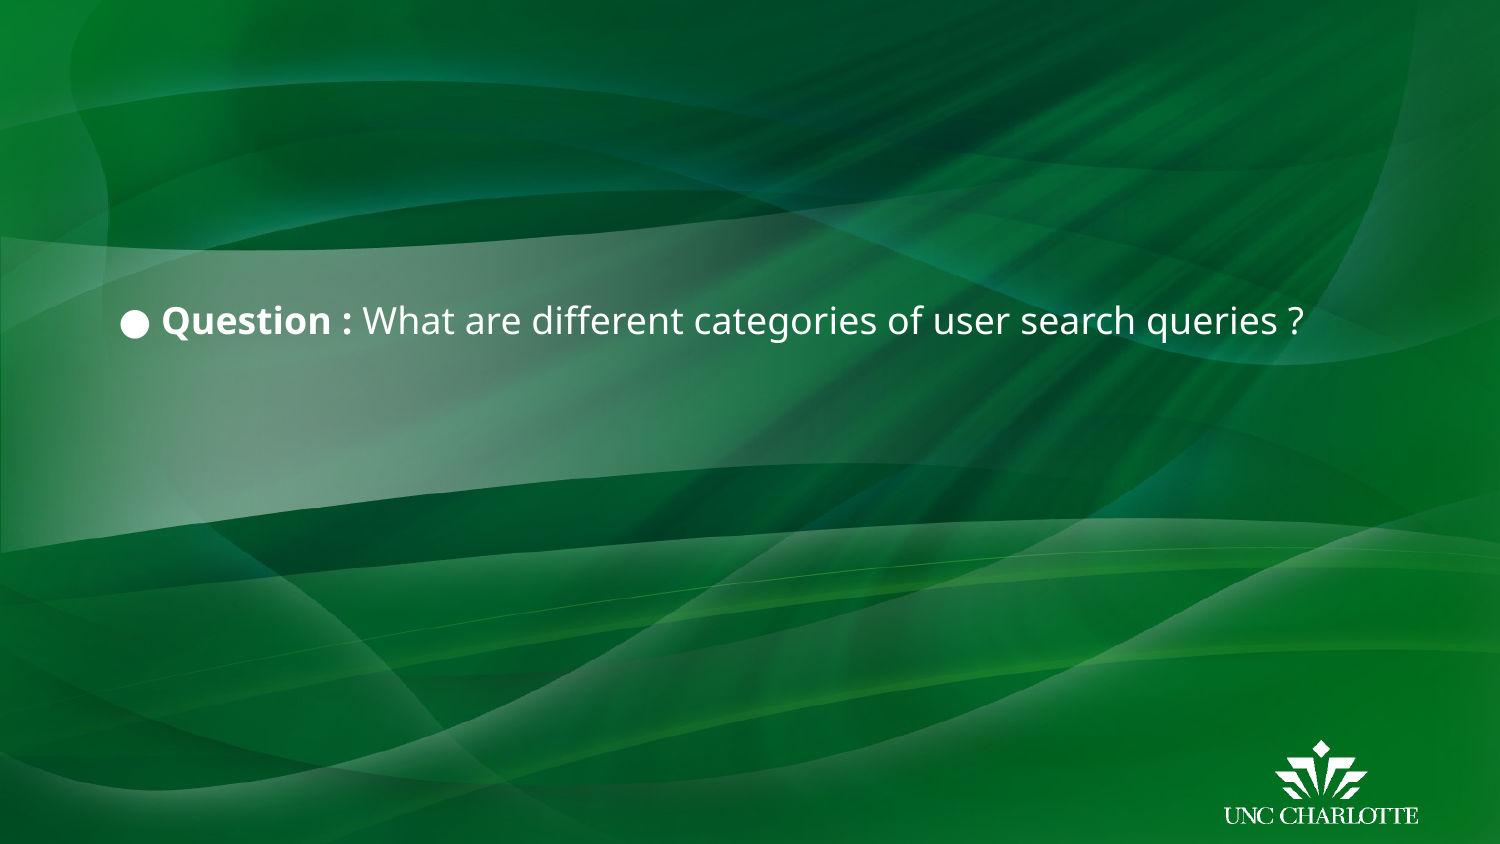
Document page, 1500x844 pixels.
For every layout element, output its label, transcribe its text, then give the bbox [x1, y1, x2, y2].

list ● Question : What are different categories of user search queries ? [118, 289, 1380, 461]
picture [0, 0, 1500, 844]
